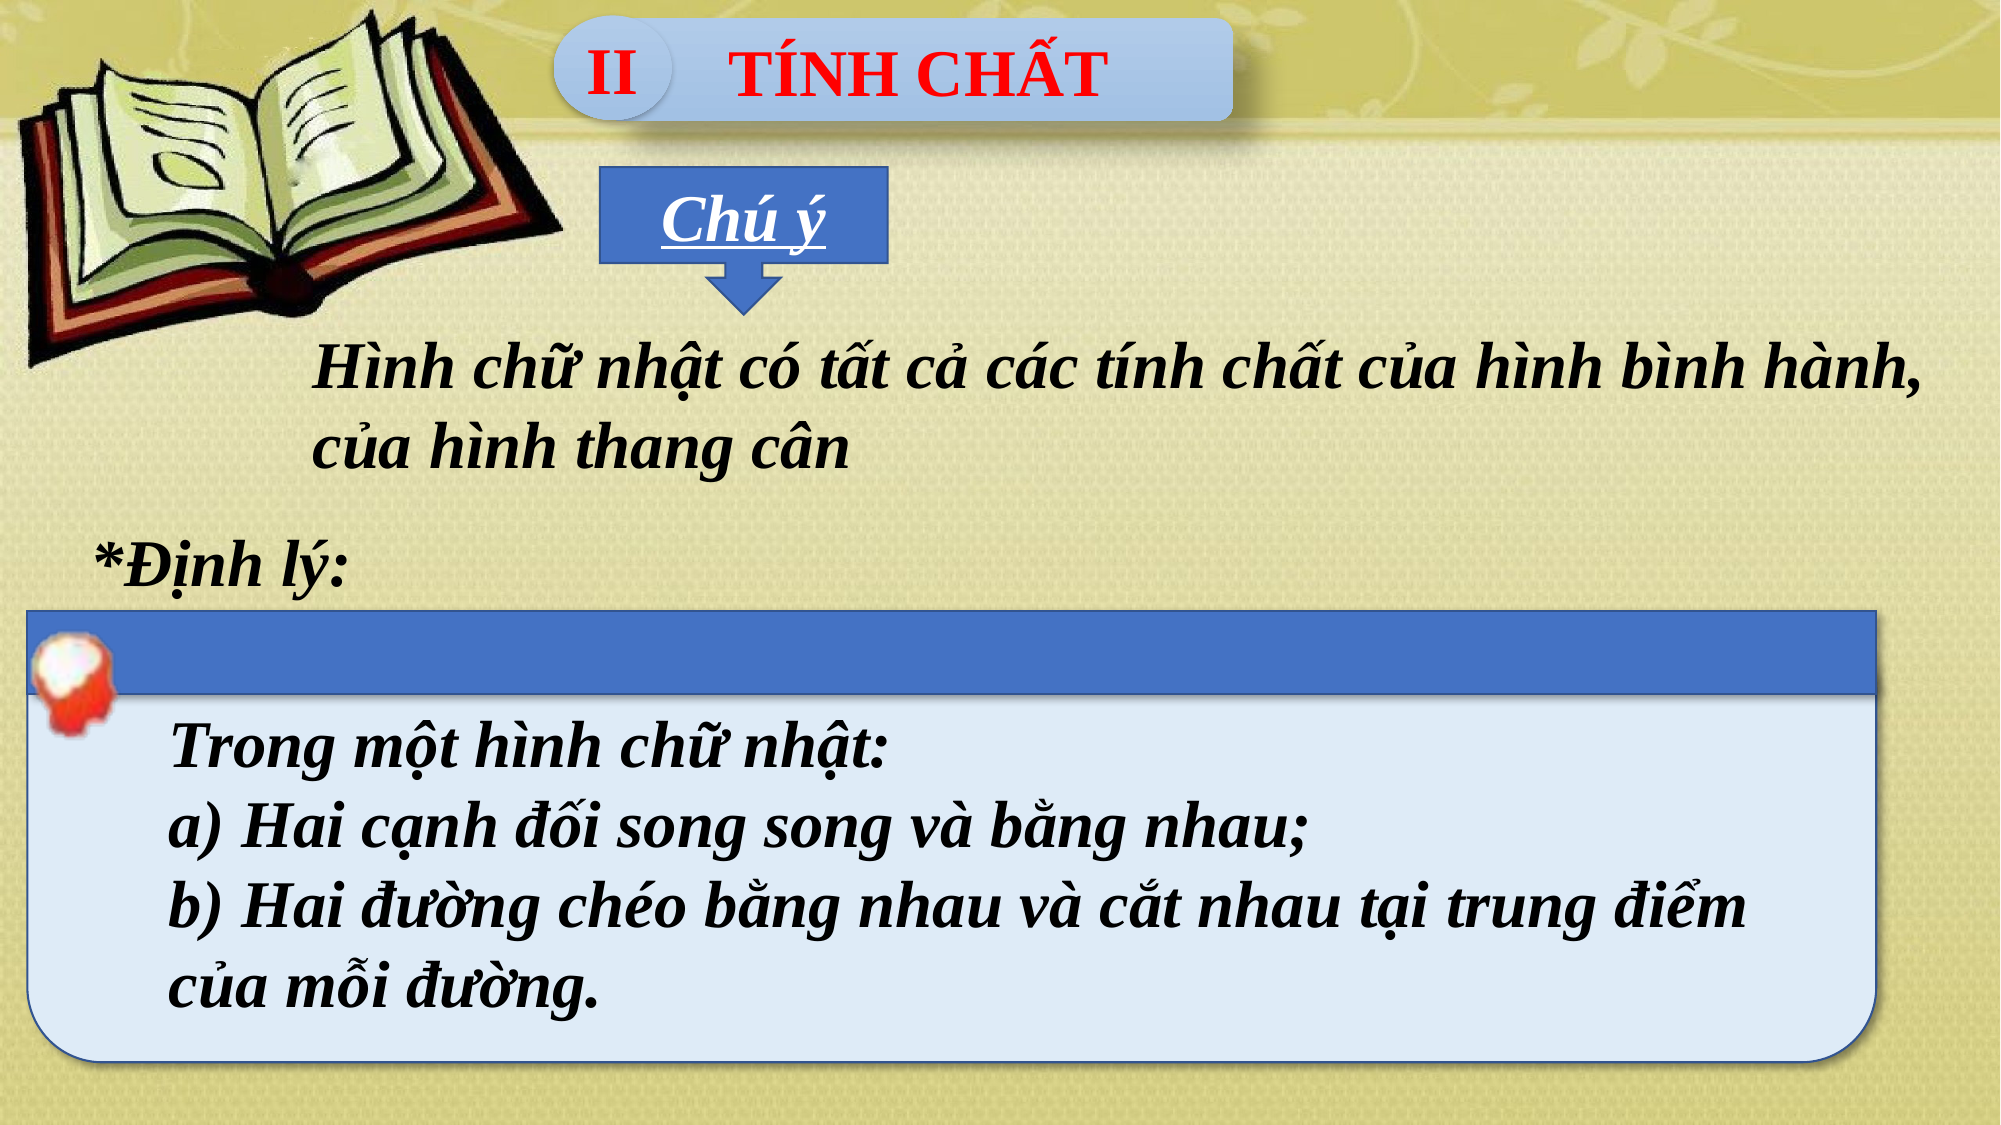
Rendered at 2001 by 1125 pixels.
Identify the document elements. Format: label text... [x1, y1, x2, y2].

text_box Chú ý [598, 166, 889, 314]
text_box Hình chữ nhật có tất cả các tính chất của hình bình hành, của hình thang cân [297, 314, 1980, 490]
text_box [0, 601, 1877, 1063]
text_box II [553, 14, 673, 121]
text_box *Định lý: [75, 472, 537, 601]
picture [0, 0, 2001, 1125]
text_box TÍNH CHẤT [633, 17, 1234, 122]
